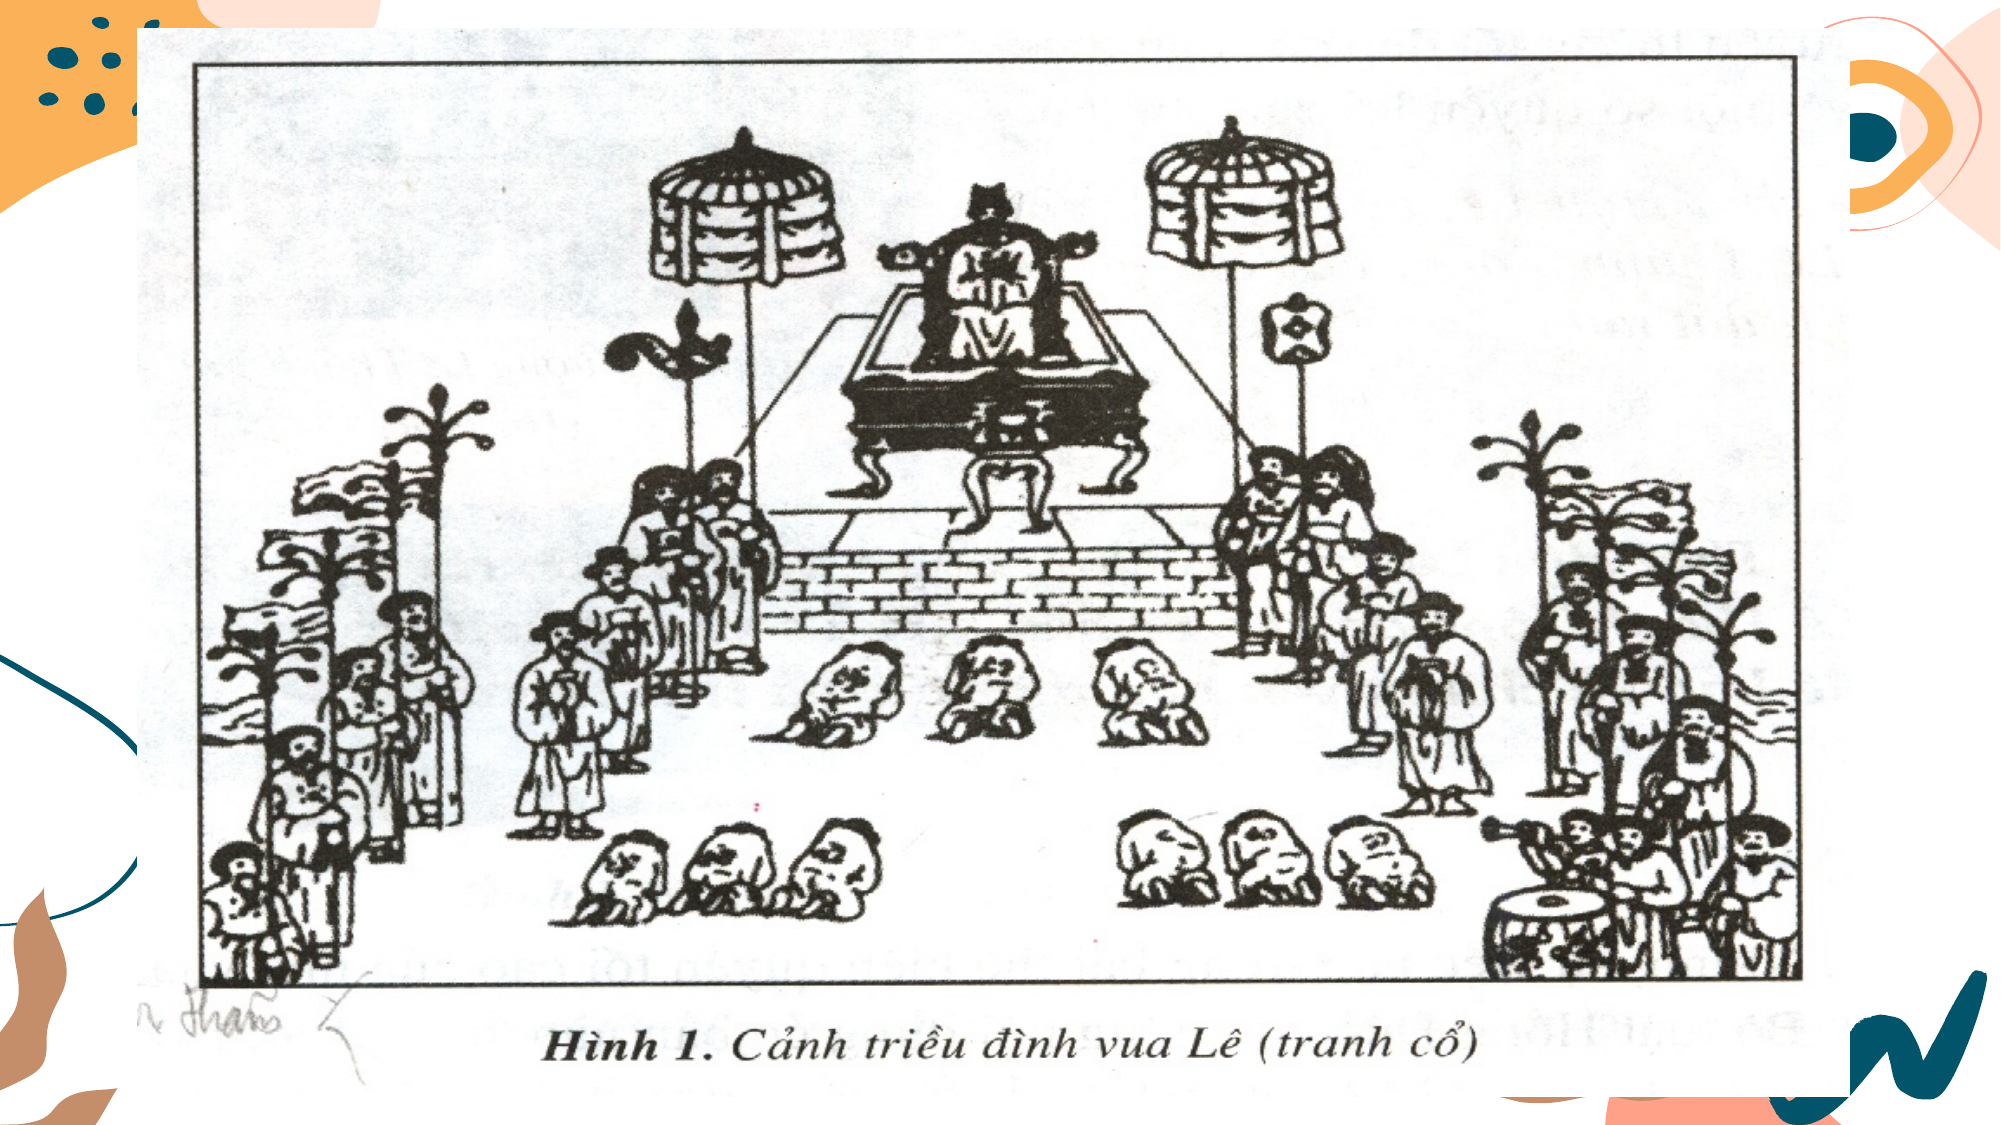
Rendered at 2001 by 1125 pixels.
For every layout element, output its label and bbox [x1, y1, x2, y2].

picture [136, 27, 1851, 1098]
